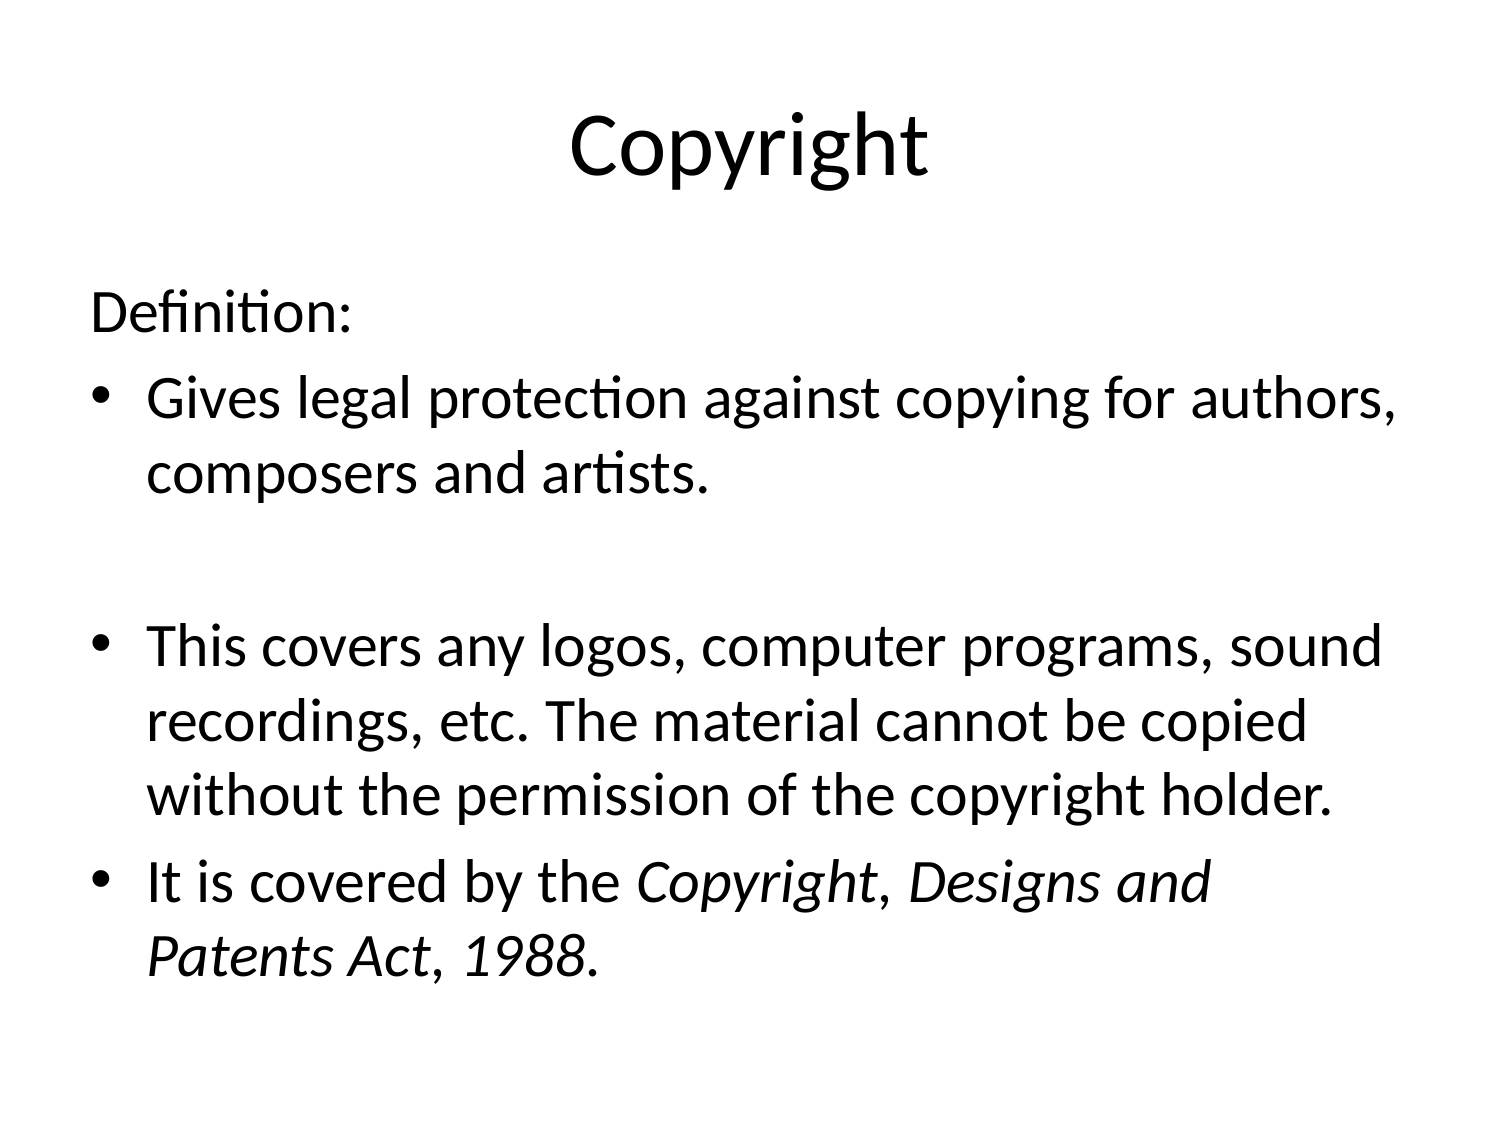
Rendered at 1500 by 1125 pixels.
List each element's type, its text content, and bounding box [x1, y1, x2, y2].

title Copyright [75, 45, 1425, 233]
list Definition: Gives legal protection against copying for authors, composers and artists. This covers any logos, computer programs, sound recordings, etc. The material cannot be copied without the permission of the copyright holder. It is covered by the Copyright, Designs and Patents Act, 1988. [75, 262, 1425, 1005]
